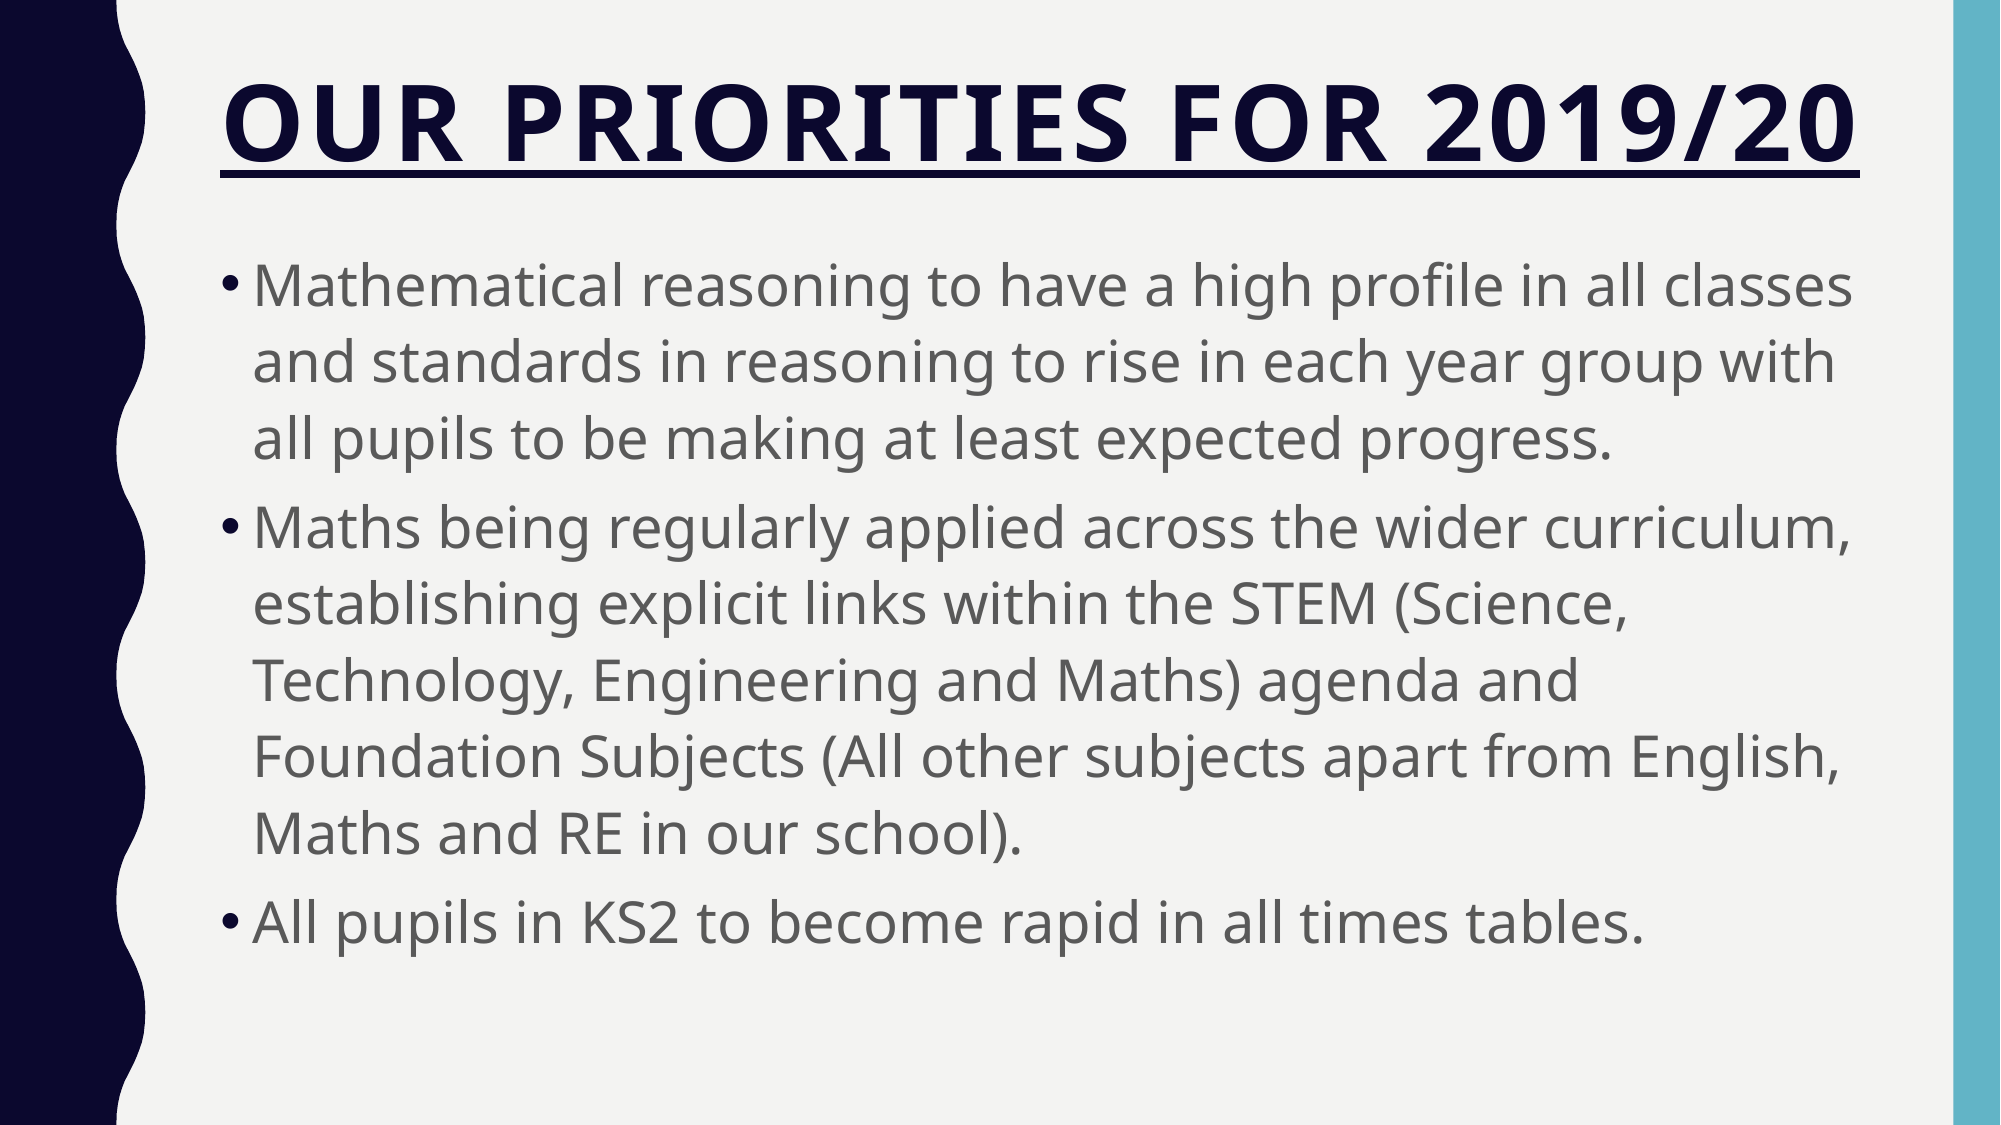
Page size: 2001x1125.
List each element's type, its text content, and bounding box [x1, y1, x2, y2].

title OUR PRIORITIES FOR 2019/20 [205, 62, 1875, 233]
list Mathematical reasoning to have a high profile in all classes and standards in reasoning to rise in each year group with all pupils to be making at least expected progress. Maths being regularly applied across the wider curriculum, establishing explicit links within the STEM (Science, Technology, Engineering and Maths) agenda and Foundation Subjects (All other subjects apart from English, Maths and RE in our school). All pupils in KS2 to become rapid in all times tables. [205, 233, 1875, 1027]
